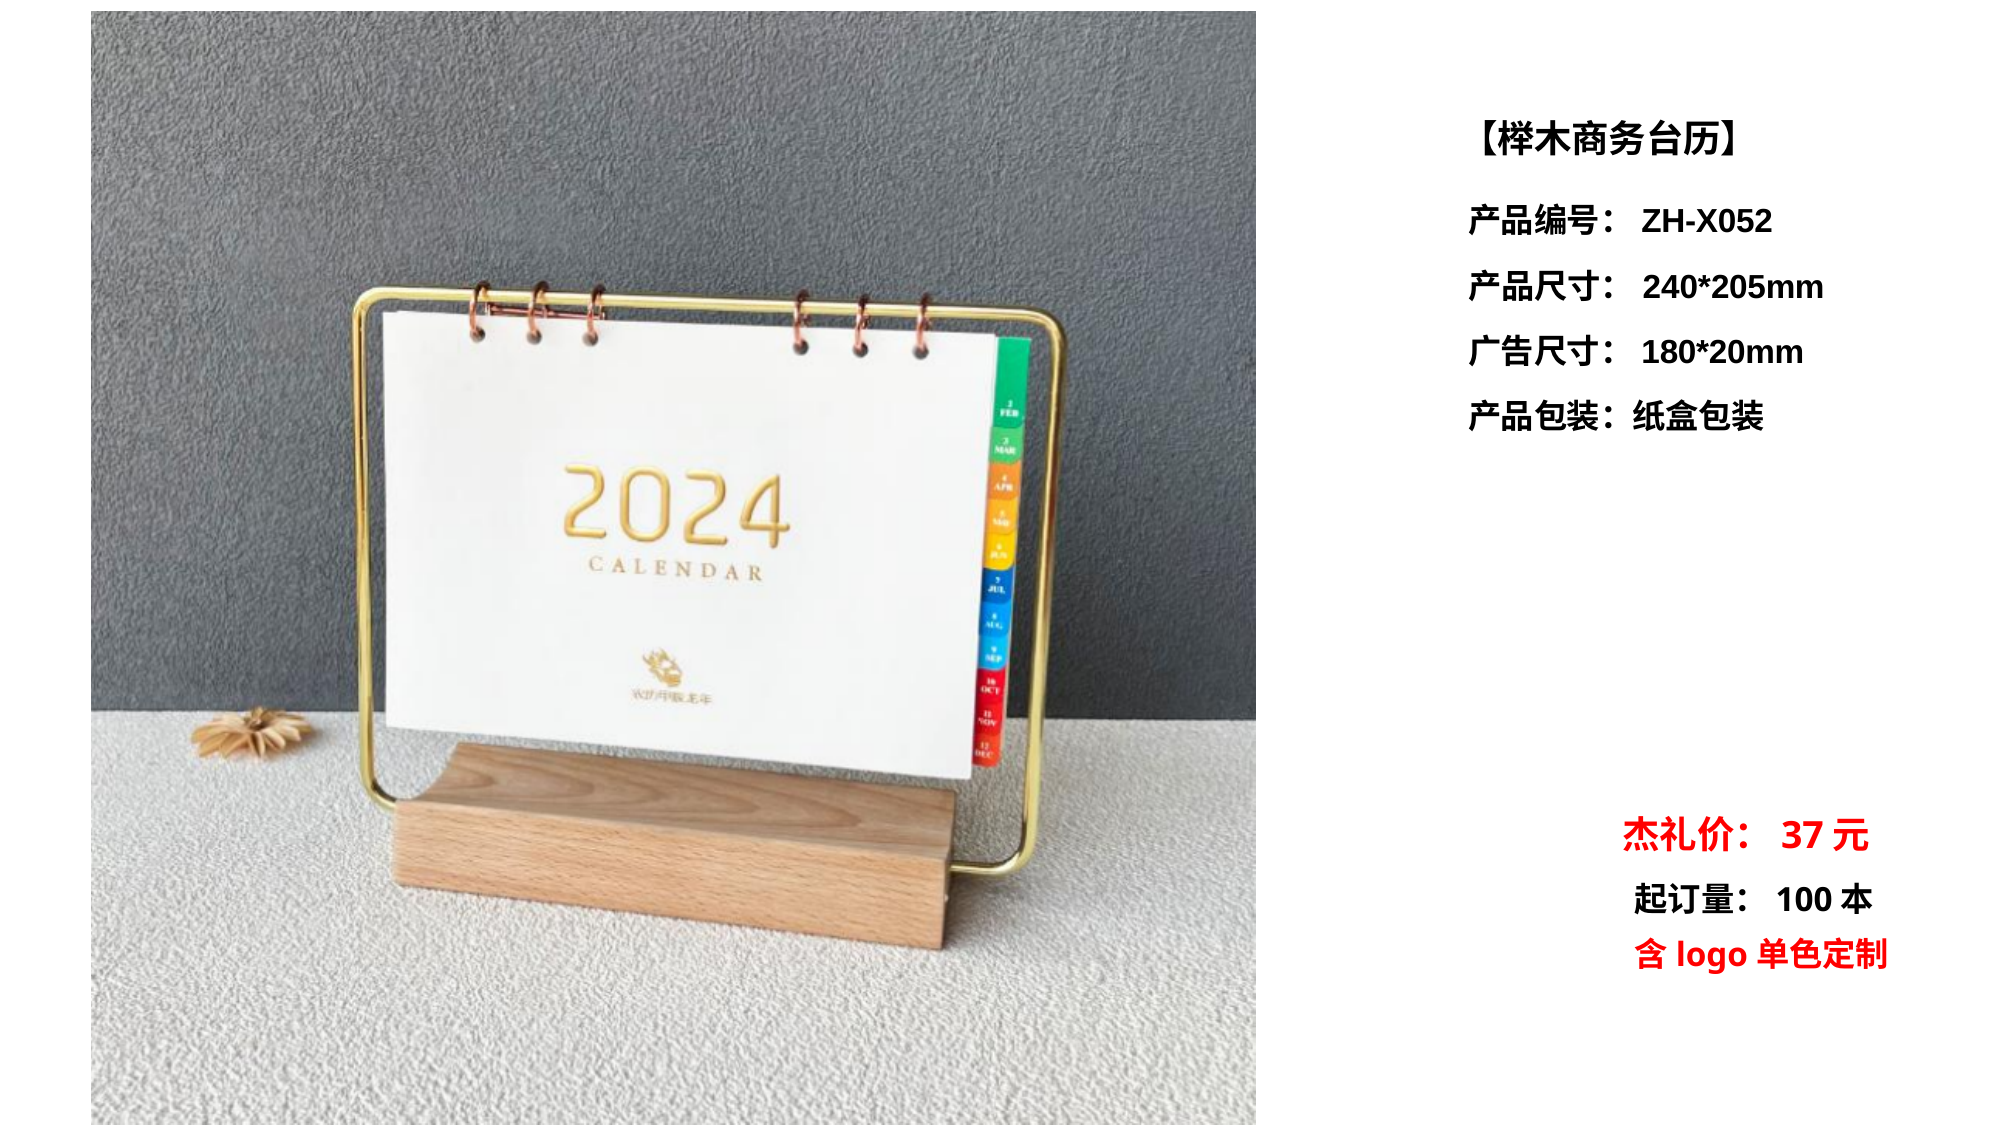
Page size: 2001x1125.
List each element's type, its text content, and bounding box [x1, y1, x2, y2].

text_box 含logo单色定制 [1619, 925, 1957, 981]
text_box 【榉木商务台历】 产品编号：ZH-X052 产品尺寸：240*205mm 广告尺寸：180*20mm 产品包装：纸盒包装 [1442, 87, 1864, 432]
text_box 杰礼价：37元 [1607, 803, 2000, 864]
text_box 起订量：100本 [1620, 870, 1899, 925]
picture [91, 11, 1257, 1125]
